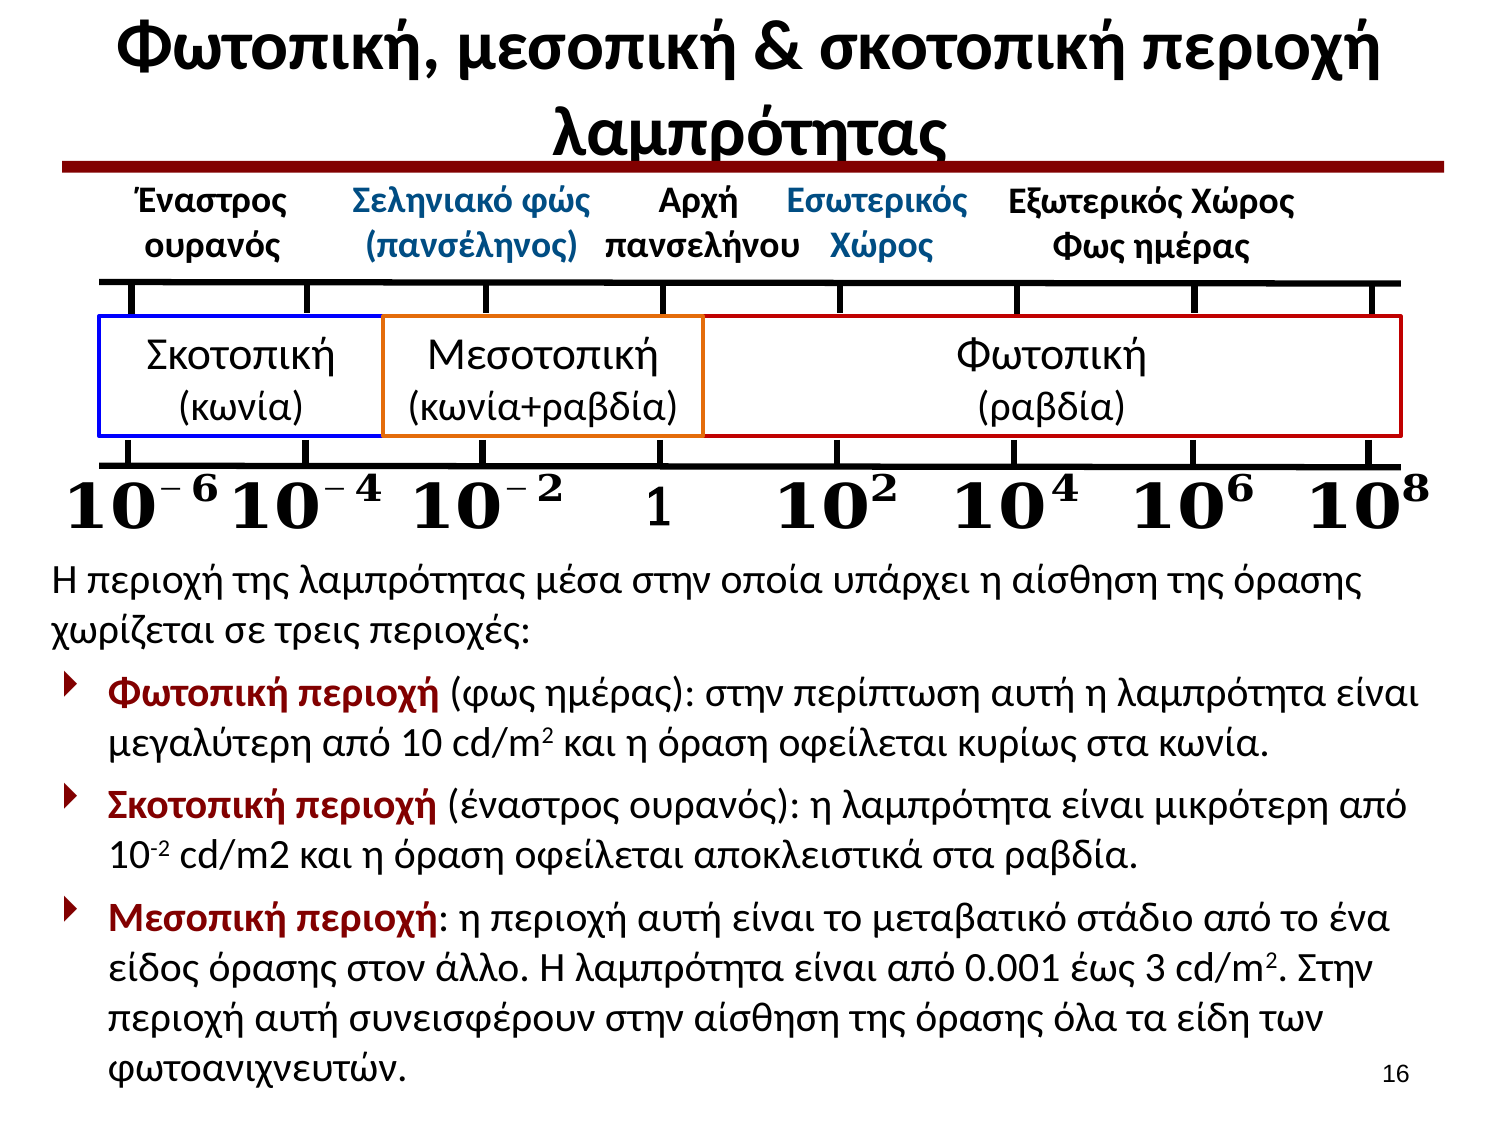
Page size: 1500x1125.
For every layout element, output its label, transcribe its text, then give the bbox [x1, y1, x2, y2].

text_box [62, 281, 1434, 545]
text_box Η περιοχή της λαμπρότητας μέσα στην οποία υπάρχει η αίσθηση της όρασης χωρίζεται σε τρεις περιοχές: Φωτοπική περιοχή (φως ημέρας): στην περίπτωση αυτή η λαμπρότητα είναι μεγαλύτερη από 10 cd/m2 και η όραση οφείλεται κυρίως στα κωνία. Σκοτοπική περιοχή (έναστρος ουρανός): η λαμπρότητα είναι μικρότερη από 10-2 cd/m2 και η όραση οφείλεται αποκλειστικά στα ραβδία. Μεσοπική περιοχή: η περιοχή αυτή είναι το μεταβατικό στάδιο από το ένα είδος όρασης στον άλλο. Η λαμπρότητα είναι από 0.001 έως 3 cd/m2. Στην περιοχή αυτή συνεισφέρουν στην αίσθηση της όρασης όλα τα είδη των φωτοανιχνευτών. [36, 544, 1478, 1097]
text_box Έναστρος ουρανός [76, 175, 324, 273]
text_box Εξωτερικός Χώρος Φως ημέρας [1076, 175, 1346, 273]
text_box [60, 159, 1446, 175]
text_box Εσωτερικός Χώρος [687, 175, 1076, 273]
text_box Αρχή πανσελήνου [523, 175, 687, 273]
title Φωτοπική, μεσοπική & σκοτοπική περιοχή λαμπρότητας [0, 0, 1500, 169]
text_box Σεληνιακό φώς (πανσέληνος) [324, 175, 523, 273]
slide_number 15 [1074, 1042, 1425, 1103]
